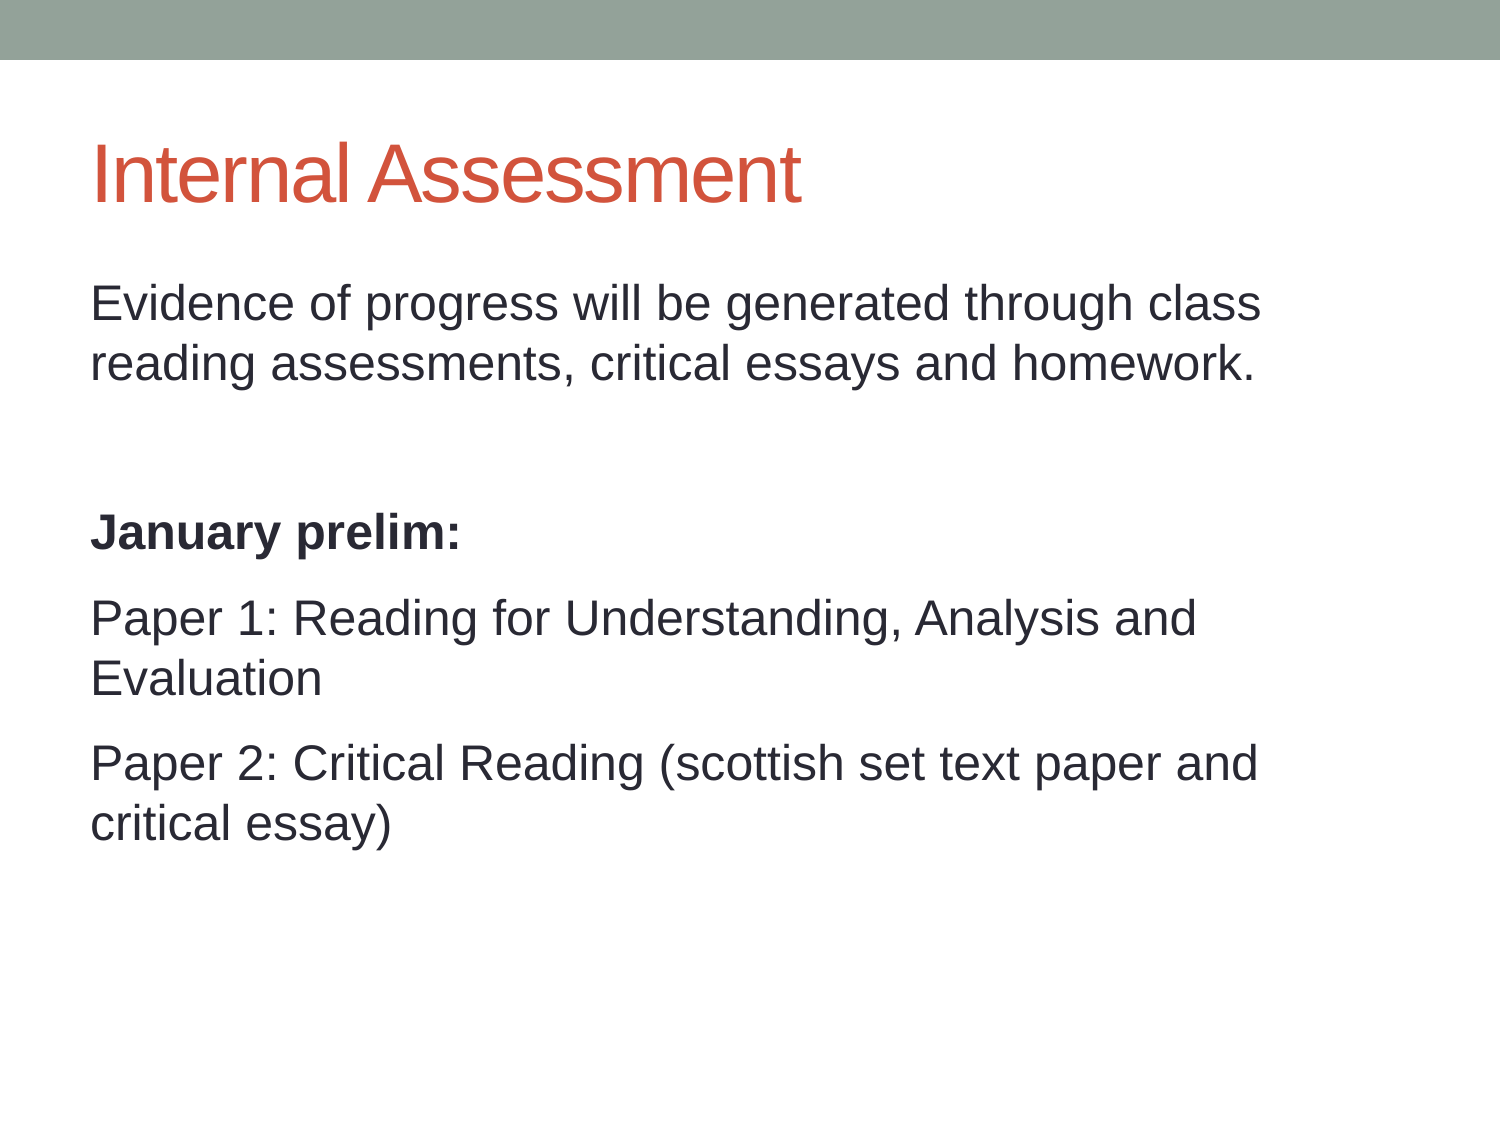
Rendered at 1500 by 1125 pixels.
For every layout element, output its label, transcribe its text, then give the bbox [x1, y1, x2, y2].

title Internal Assessment [75, 87, 1425, 250]
list Evidence of progress will be generated through class reading assessments, critical essays and homework. January prelim: Paper 1: Reading for Understanding, Analysis and Evaluation Paper 2: Critical Reading (scottish set text paper and critical essay) [75, 262, 1425, 1063]
